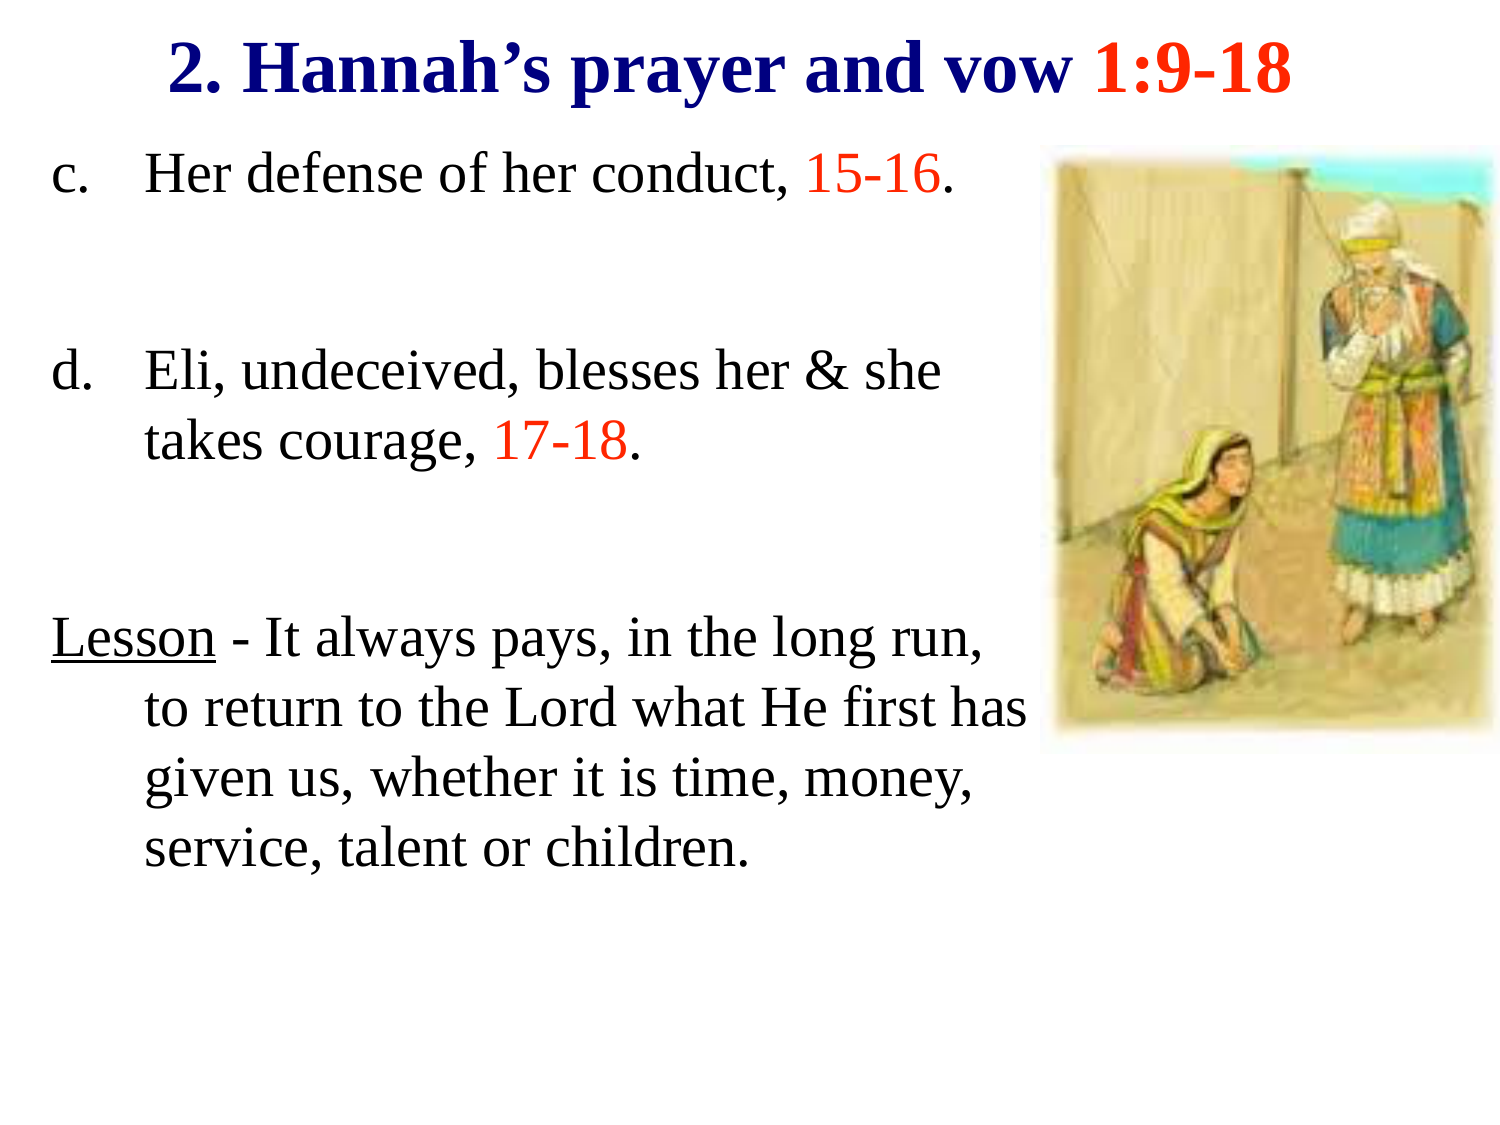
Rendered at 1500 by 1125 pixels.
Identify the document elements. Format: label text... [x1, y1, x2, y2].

picture [1039, 145, 1500, 754]
list c. Her defense of her conduct, 15-16. d. Eli, undeceived, blesses her & she takes courage, 17-18. Lesson - It always pays, in the long run, to return to the Lord what He first has given us, whether it is time, money, service, talent or children. [43, 126, 1051, 1080]
title 2. Hannah’s prayer and vow 1:9-18 [37, 4, 1423, 121]
